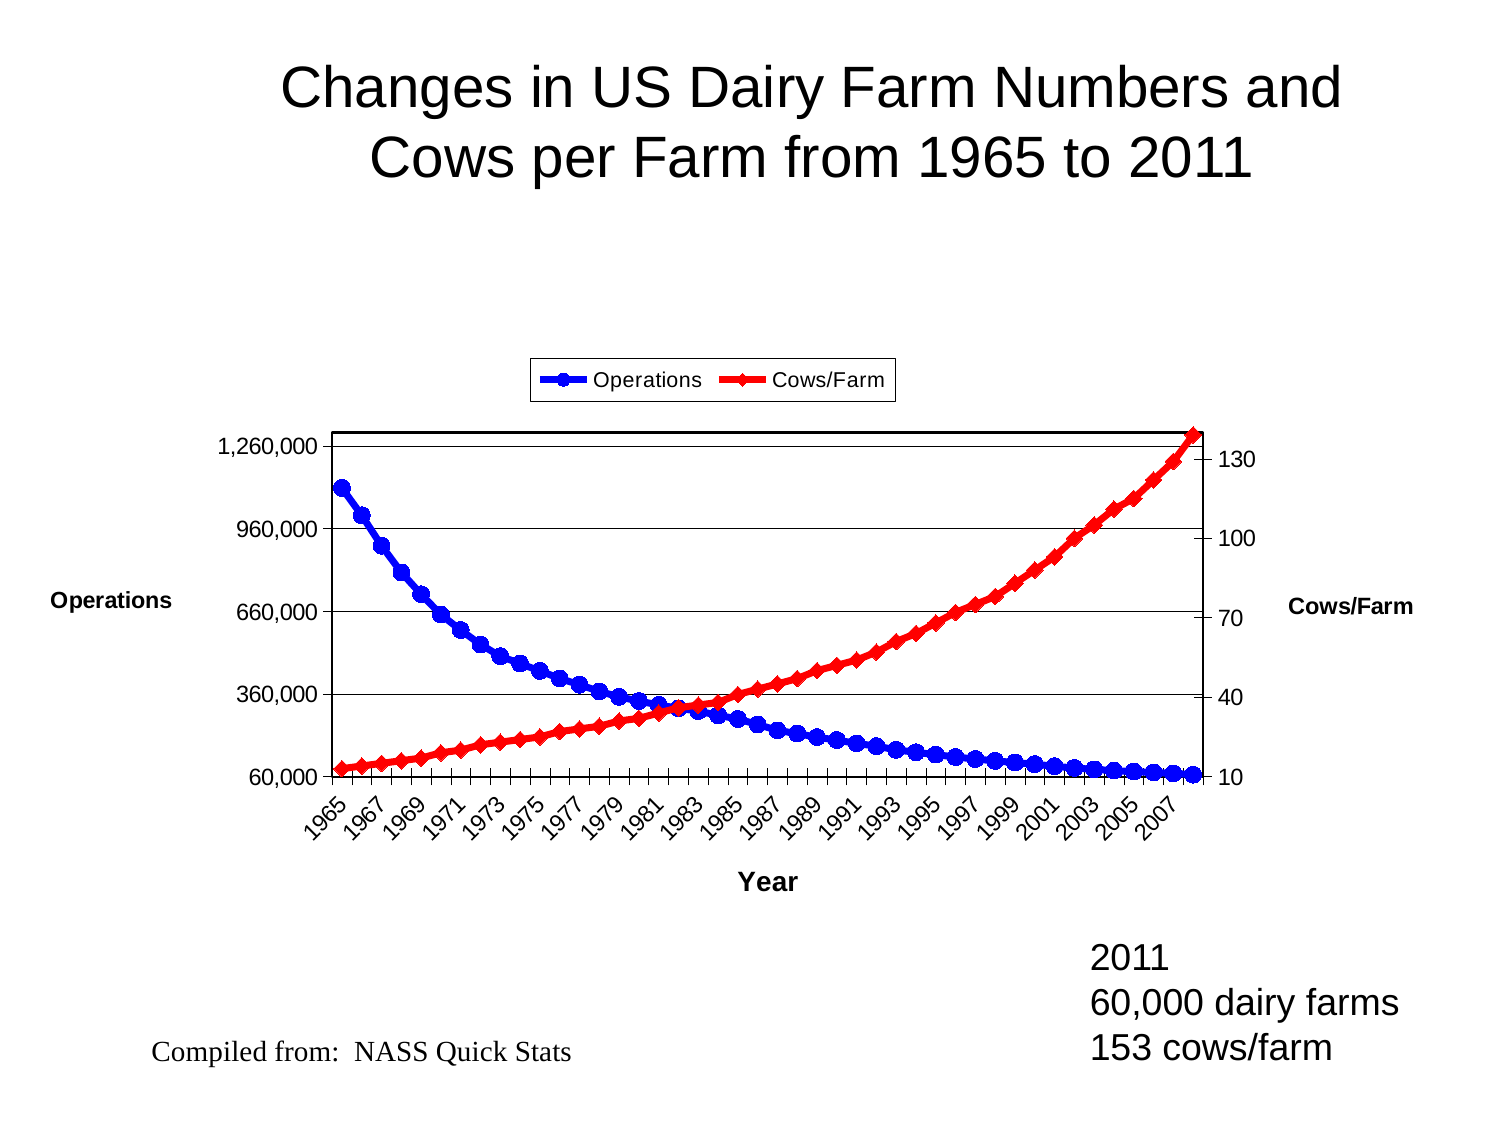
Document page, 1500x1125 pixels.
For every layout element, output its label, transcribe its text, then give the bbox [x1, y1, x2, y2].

text_box 2011 60,000 dairy farms 153 cows/farm [1074, 925, 1475, 1076]
chart [45, 233, 1425, 971]
title Changes in US Dairy Farm Numbers and Cows per Farm from 1965 to 2011 [199, 24, 1426, 213]
text_box Compiled from: NASS Quick Stats [136, 1024, 588, 1075]
